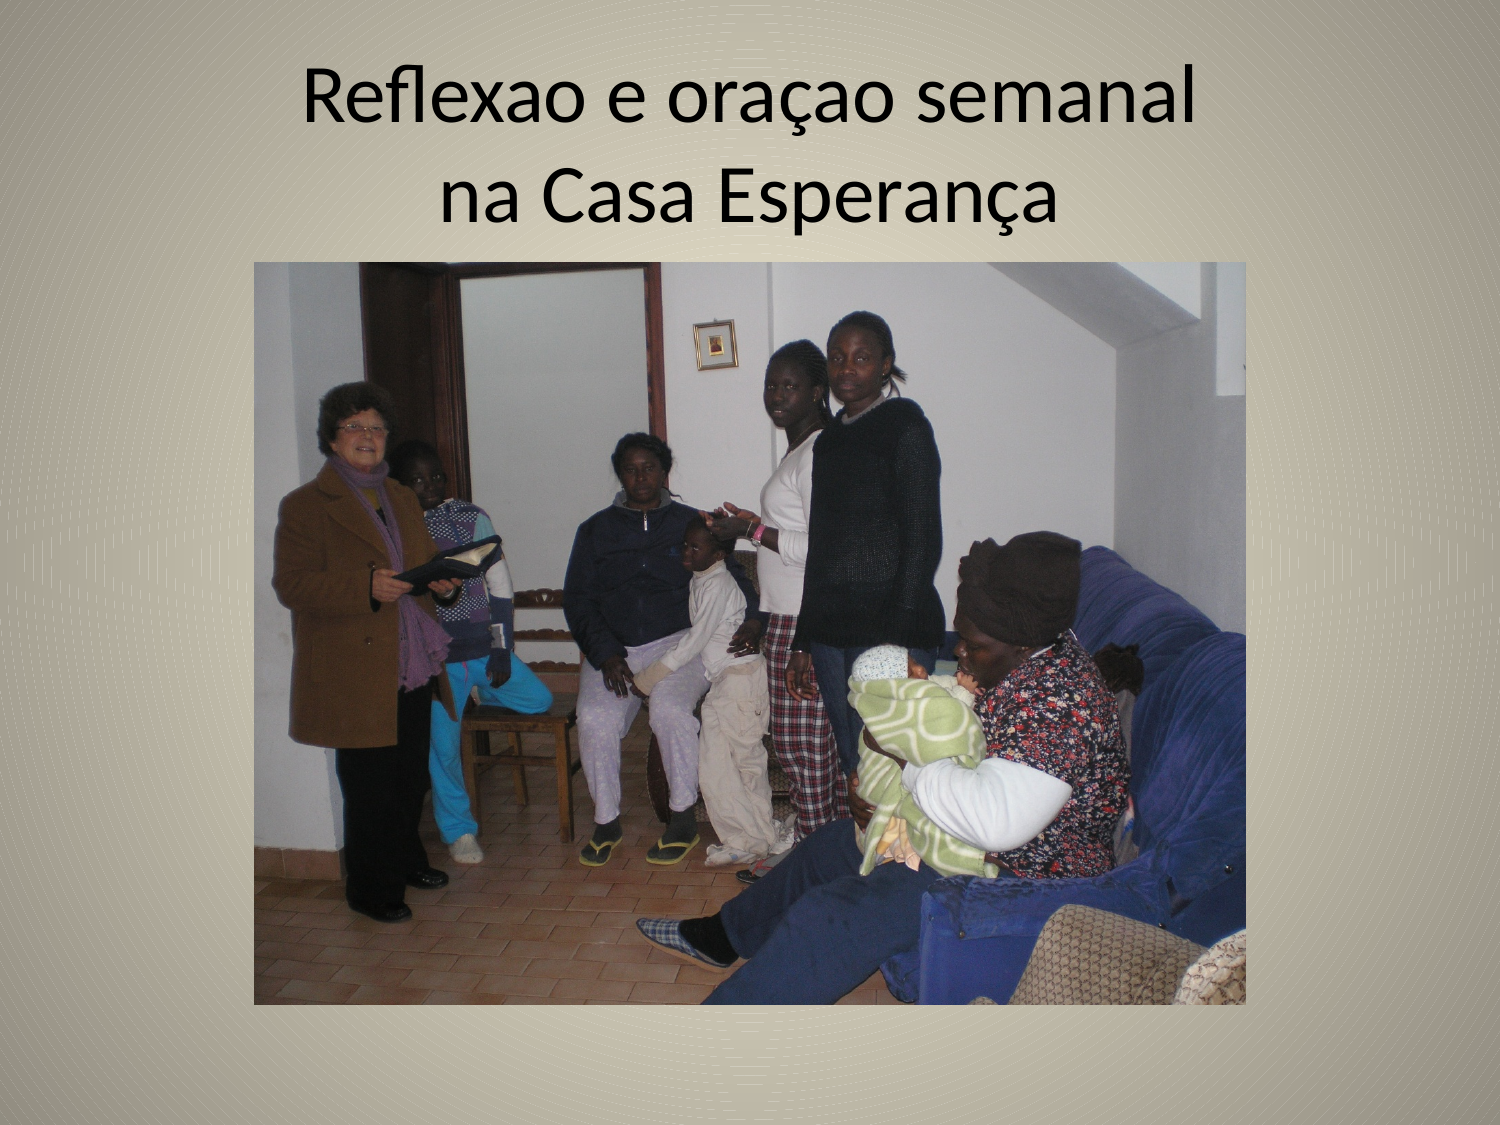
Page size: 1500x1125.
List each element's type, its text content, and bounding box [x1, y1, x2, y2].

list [254, 262, 1246, 1006]
title Reflexao e oraçao semanal na Casa Esperança [74, 44, 1426, 233]
